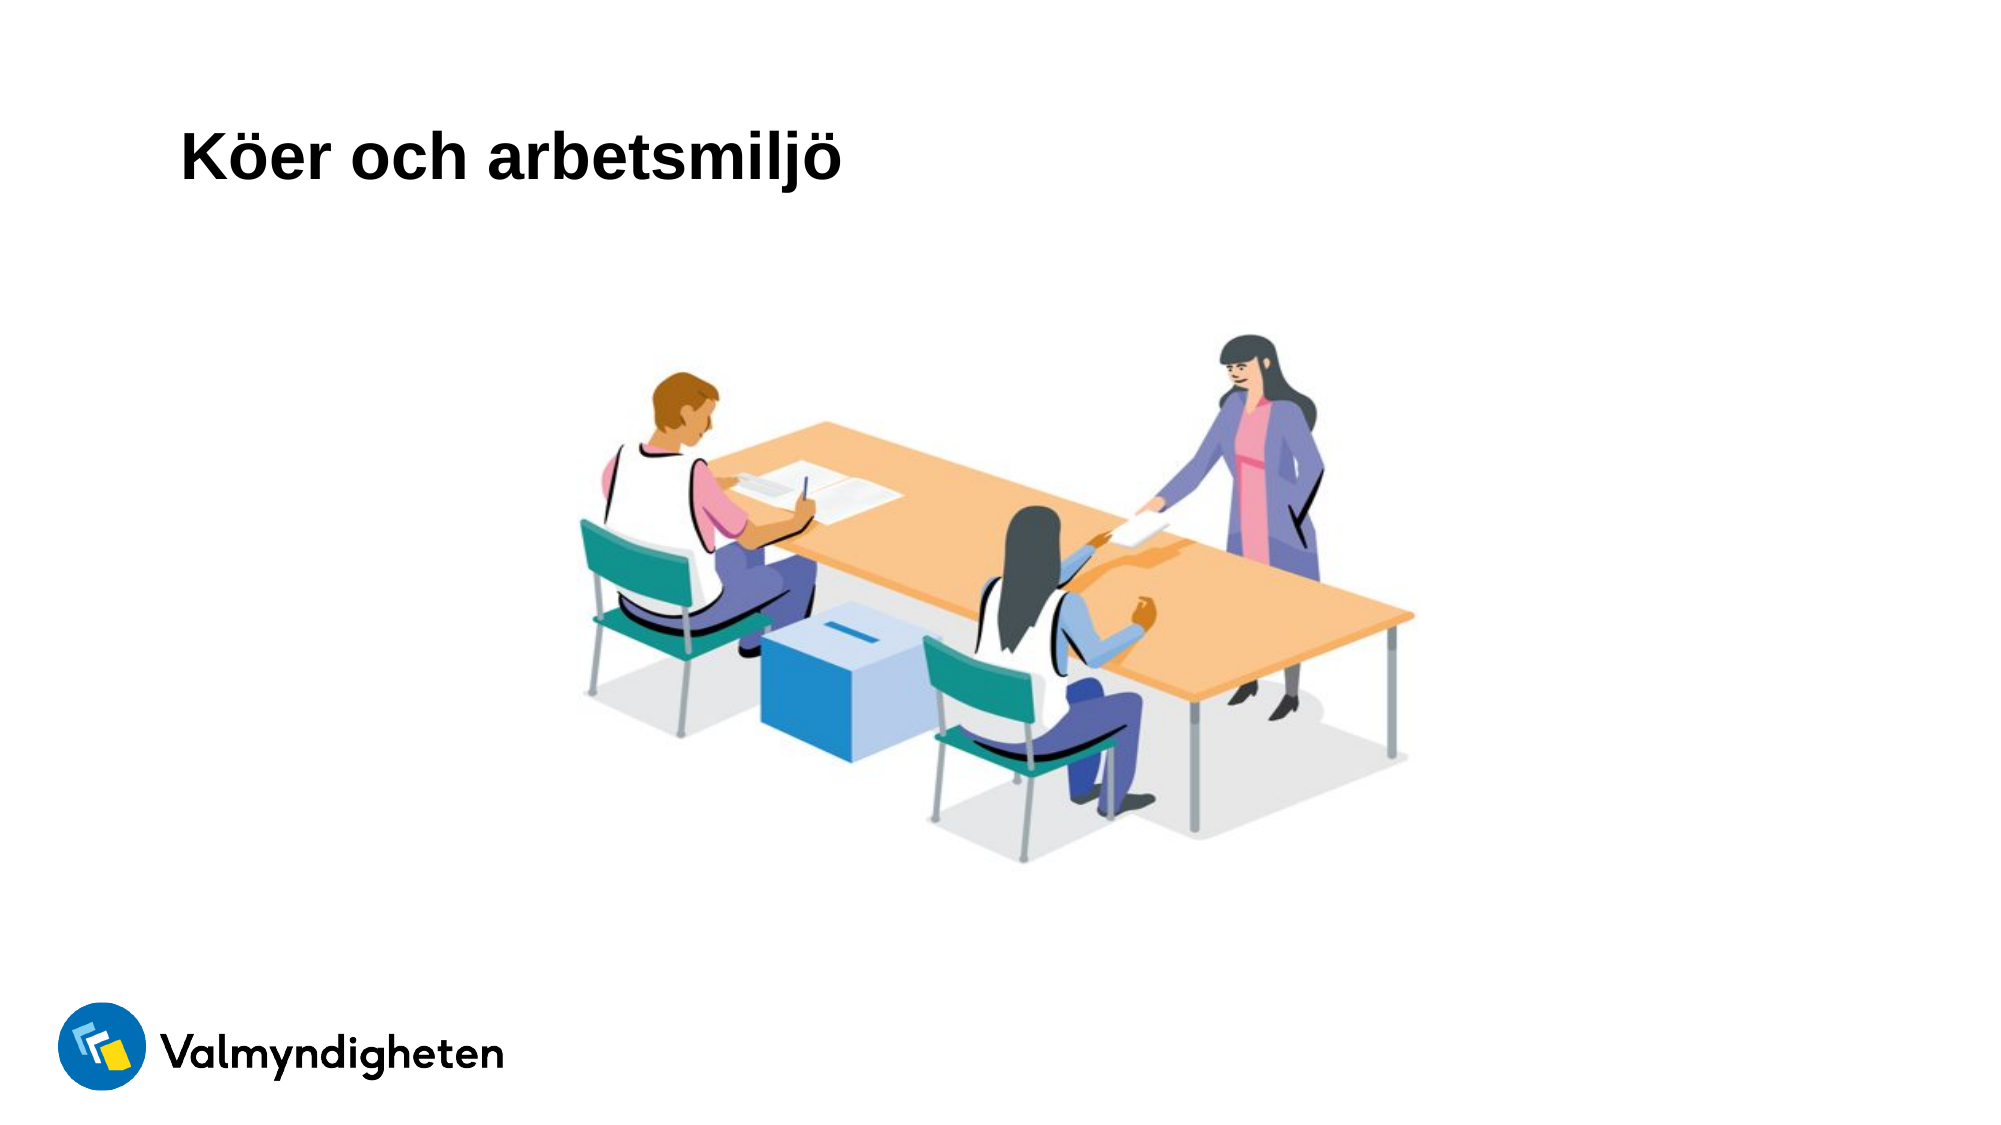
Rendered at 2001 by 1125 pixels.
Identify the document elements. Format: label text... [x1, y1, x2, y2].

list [449, 271, 1564, 933]
title Köer och arbetsmiljö [165, 83, 1835, 202]
picture [26, 972, 535, 1125]
